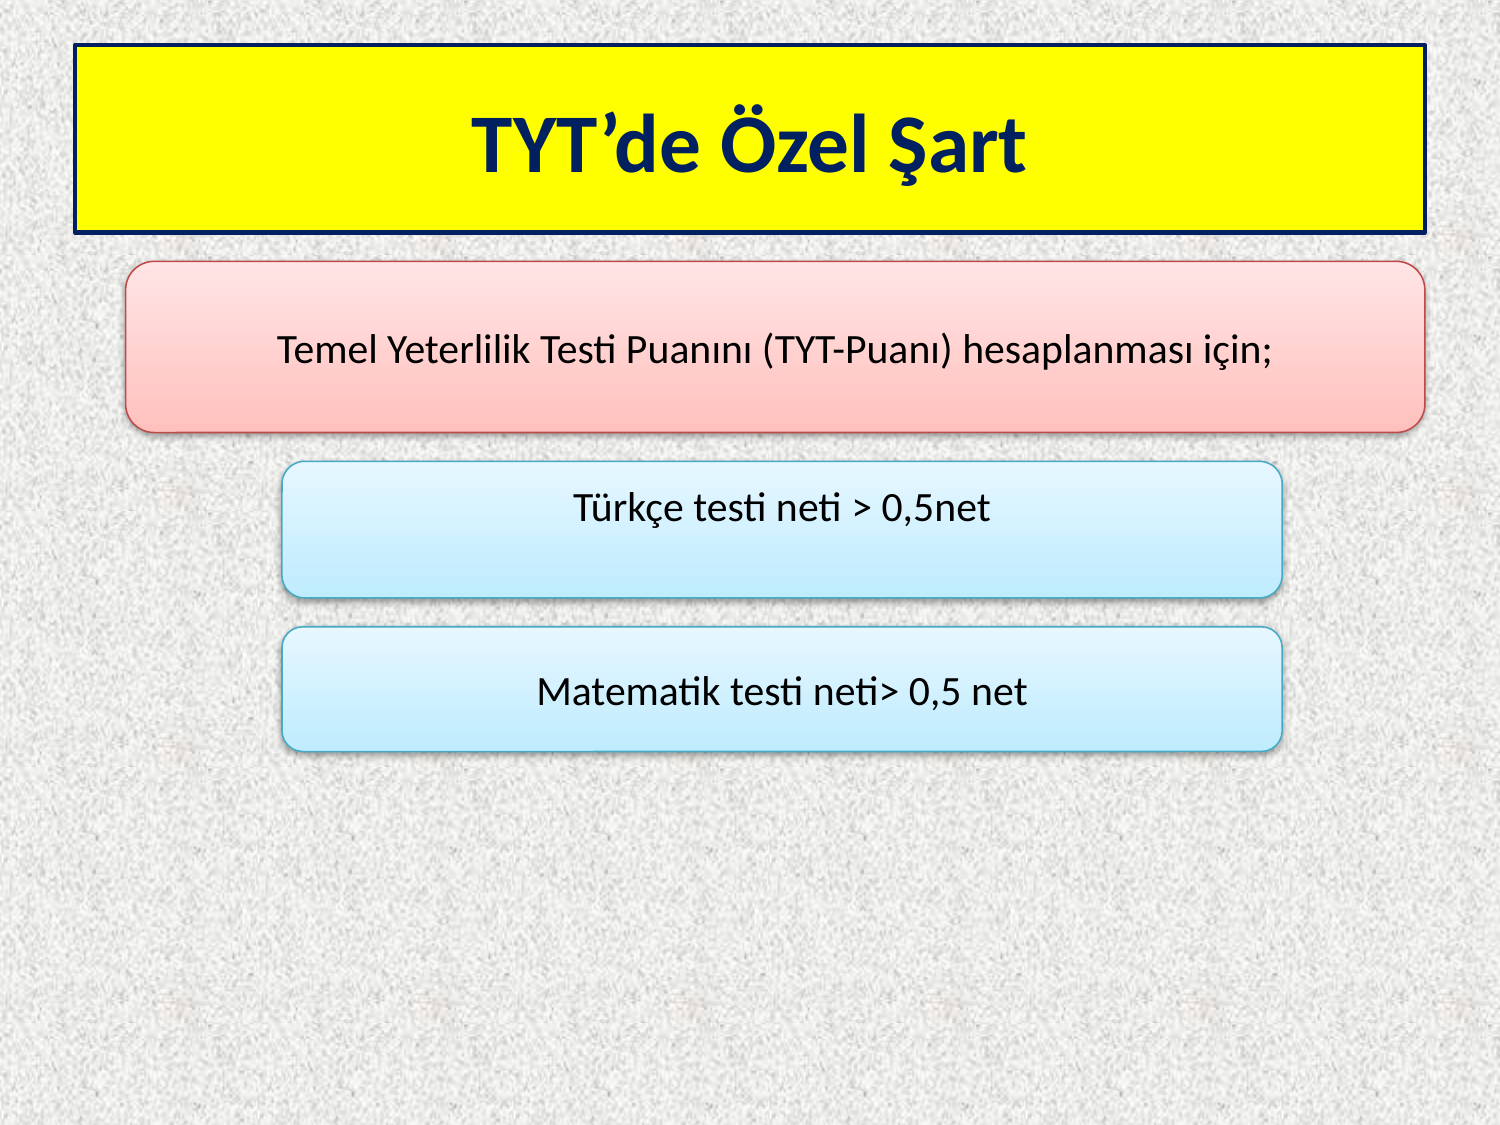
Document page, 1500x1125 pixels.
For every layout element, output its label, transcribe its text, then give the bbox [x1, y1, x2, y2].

text_box Temel Yeterlilik Testi Puanını (TYT-Puanı) hesaplanması için; [124, 260, 1426, 434]
picture [0, 0, 1500, 1125]
slide_number 5 [1074, 1042, 1425, 1103]
text_box Matematik testi neti> 0,5 net [281, 625, 1283, 753]
text_box Türkçe testi neti > 0,5net [281, 460, 1283, 599]
title TYT’de Özel Şart [73, 43, 1427, 235]
